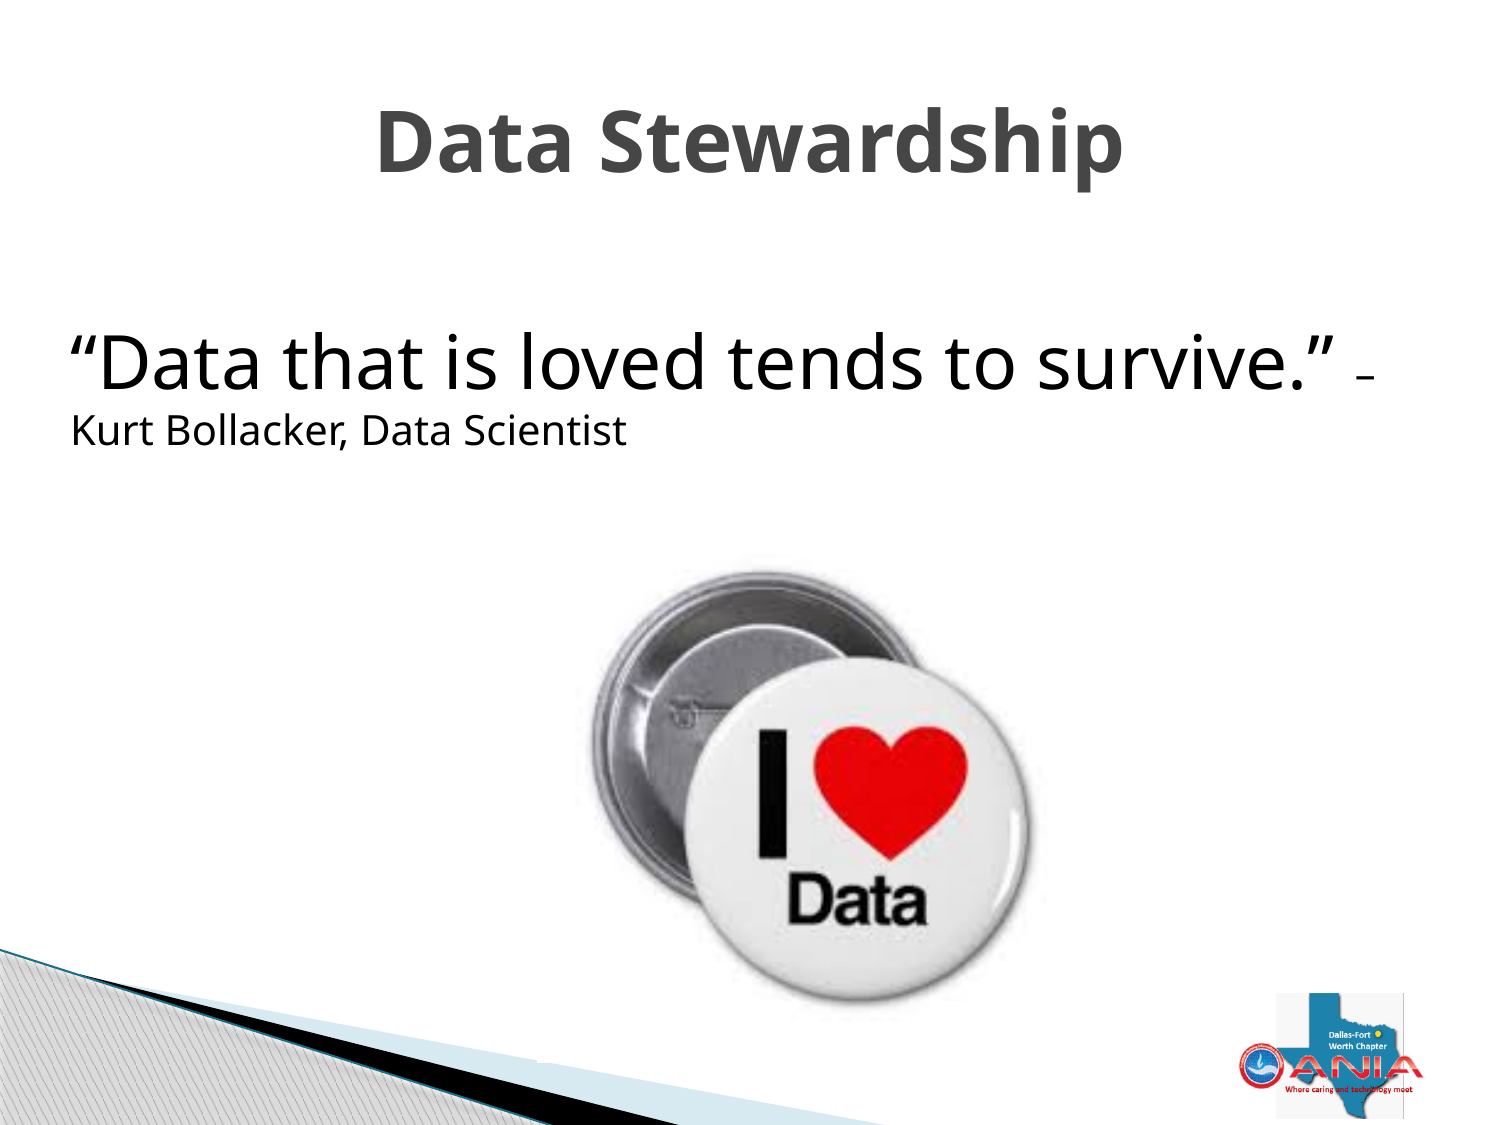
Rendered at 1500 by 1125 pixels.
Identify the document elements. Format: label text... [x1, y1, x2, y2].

picture [537, 511, 1089, 1064]
picture [1238, 993, 1425, 1119]
list “Data that is loved tends to survive.” – Kurt Bollacker, Data Scientist [37, 306, 1449, 491]
title Data Stewardship [75, 45, 1425, 233]
